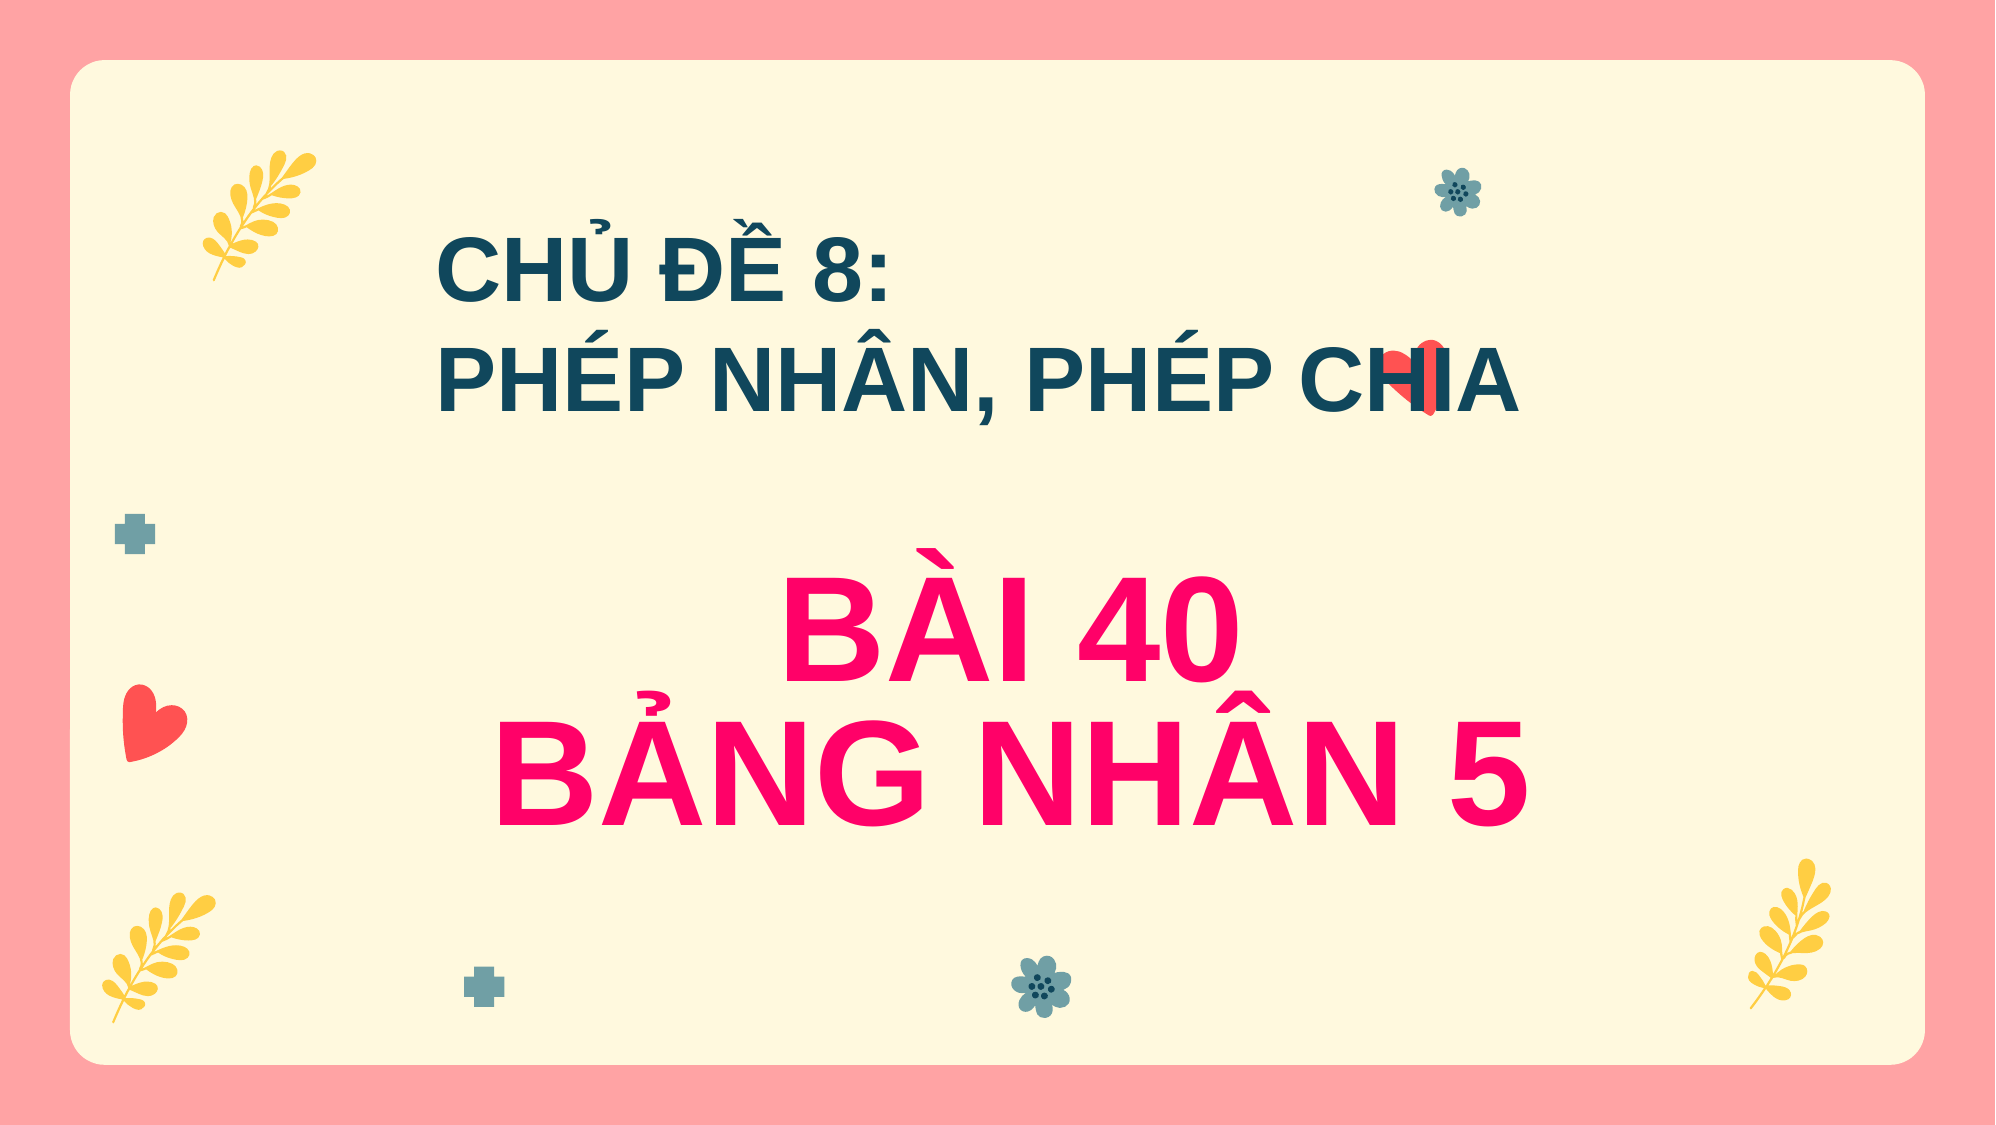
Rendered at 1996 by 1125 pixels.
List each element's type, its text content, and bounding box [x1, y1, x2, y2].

text_box CHỦ ĐỀ 8: PHÉP NHÂN, PHÉP CHIA [420, 201, 1873, 437]
title BÀI 40 BẢNG NHÂN 5 [447, 437, 1575, 1004]
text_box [1433, 167, 1483, 217]
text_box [101, 513, 1072, 1024]
